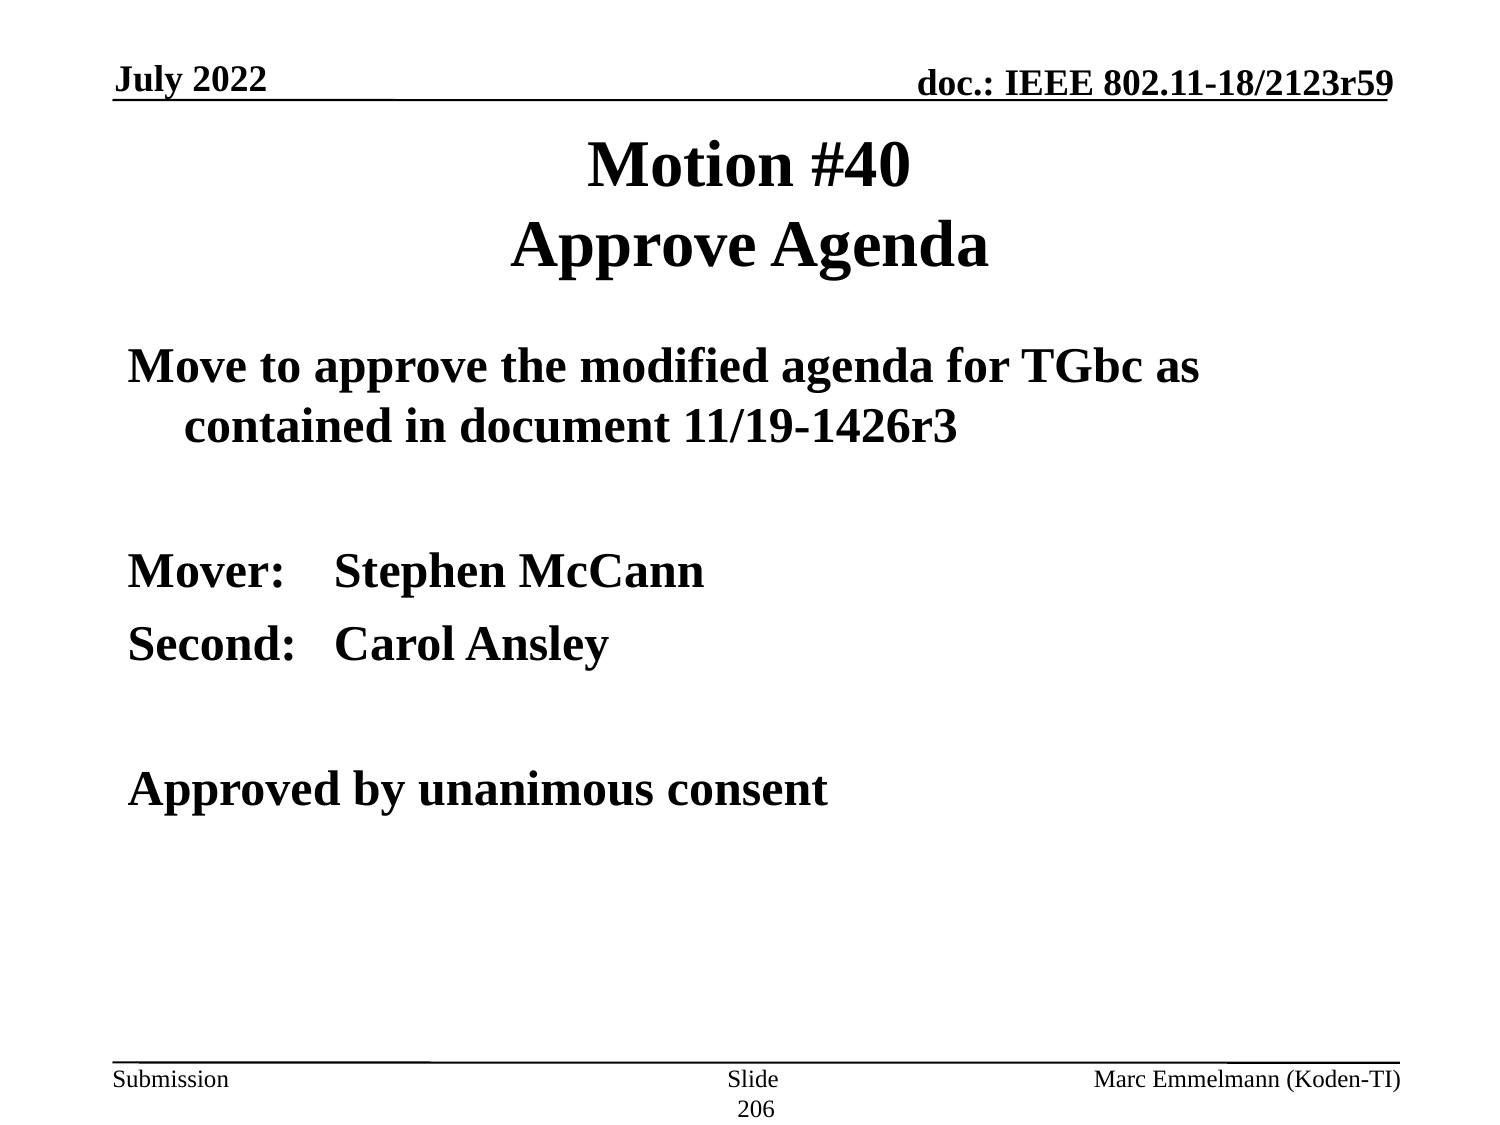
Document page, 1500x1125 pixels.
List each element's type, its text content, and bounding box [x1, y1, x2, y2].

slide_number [114, 54, 423, 100]
list Move to approve the modified agenda for TGbc as contained in document 11/19-1426r3 Mover: Stephen McCann Second: Carol Ansley Approved by unanimous consent [112, 324, 1388, 1000]
title Motion #40 Approve Agenda [112, 112, 1388, 288]
slide_number Slide 206 [712, 1061, 800, 1123]
footer Marc Emmelmann (Koden-TI) [878, 1061, 1402, 1093]
